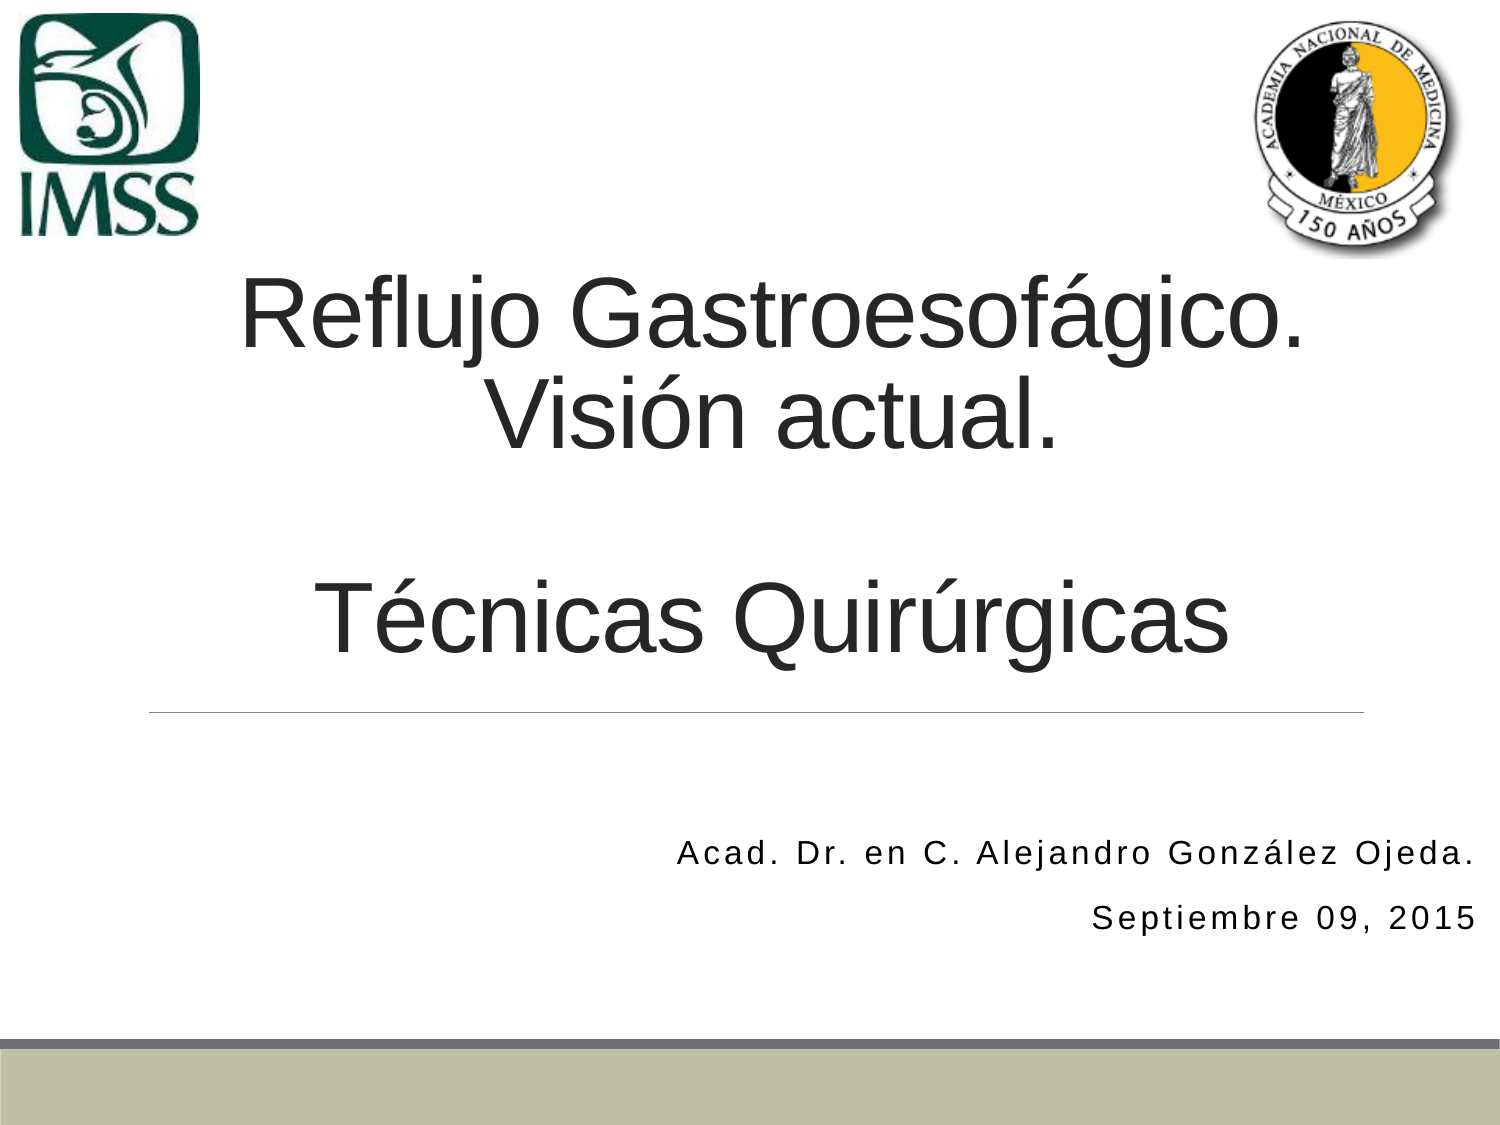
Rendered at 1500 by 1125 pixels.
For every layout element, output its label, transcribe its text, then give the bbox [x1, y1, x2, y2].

title Reflujo Gastroesofágico. Visión actual. Técnicas Quirúrgicas [154, 95, 1392, 681]
subtitle Acad. Dr. en C. Alejandro González Ojeda. Septiembre 09, 2015 [253, 828, 1491, 1016]
picture [18, 13, 200, 236]
picture [1172, 9, 1500, 260]
